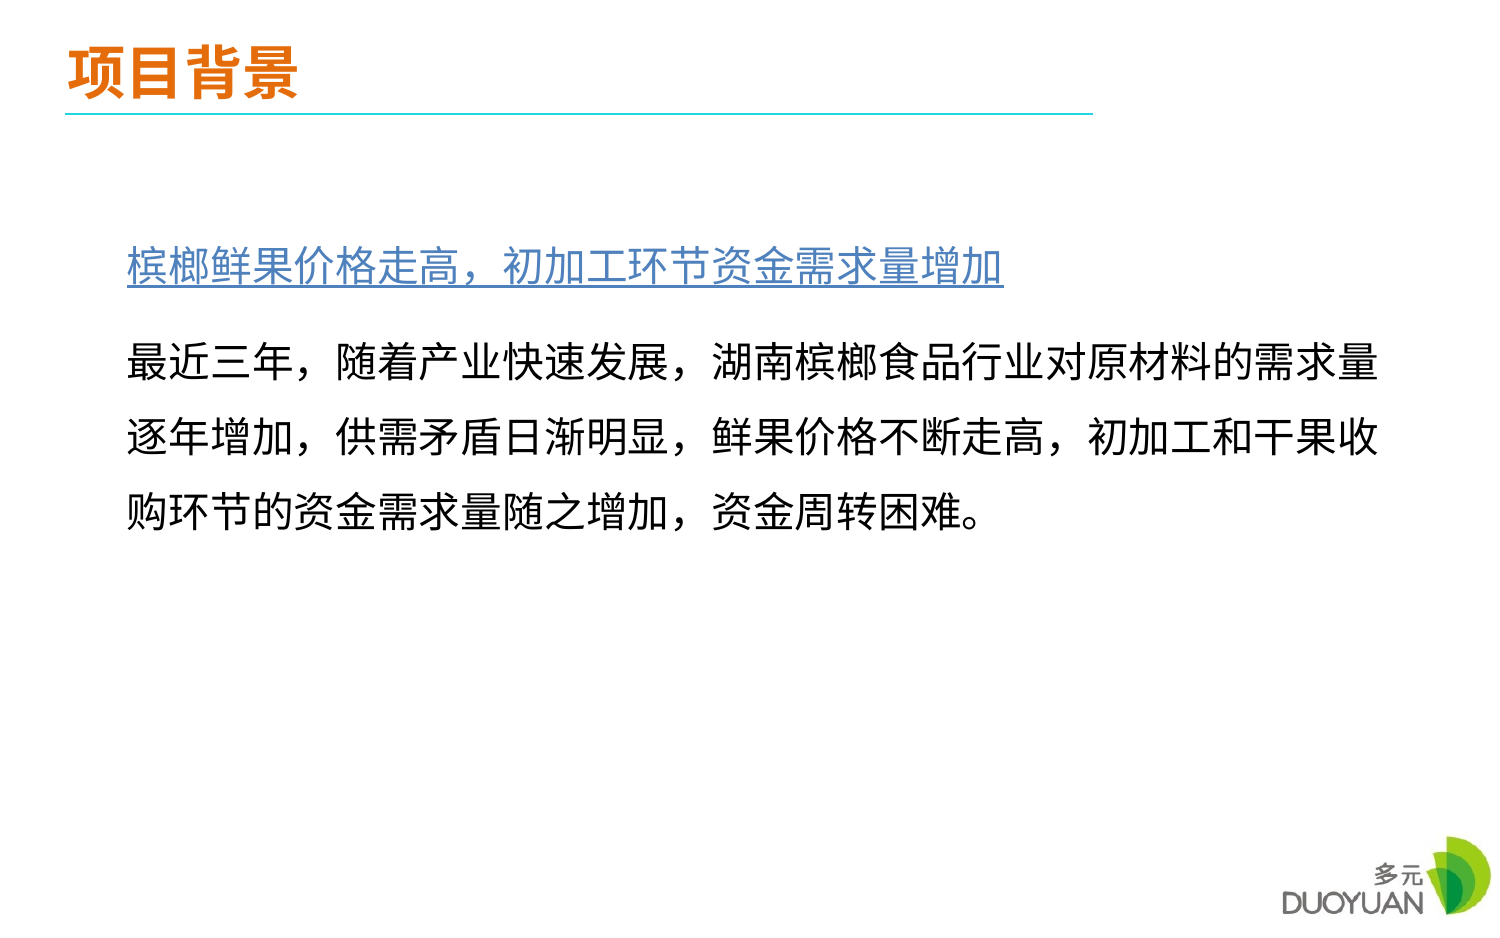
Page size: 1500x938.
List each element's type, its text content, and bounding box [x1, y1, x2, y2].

text_box 项目背景 [53, 28, 1093, 114]
picture [1281, 834, 1492, 918]
text_box 槟榔鲜果价格走高，初加工环节资金需求量增加 [112, 232, 1093, 298]
text_box 最近三年，随着产业快速发展，湖南槟榔食品行业对原材料的需求量逐年增加，供需矛盾日渐明显，鲜果价格不断走高，初加工和干果收购环节的资金需求量随之增加，资金周转困难。 [112, 303, 1424, 544]
